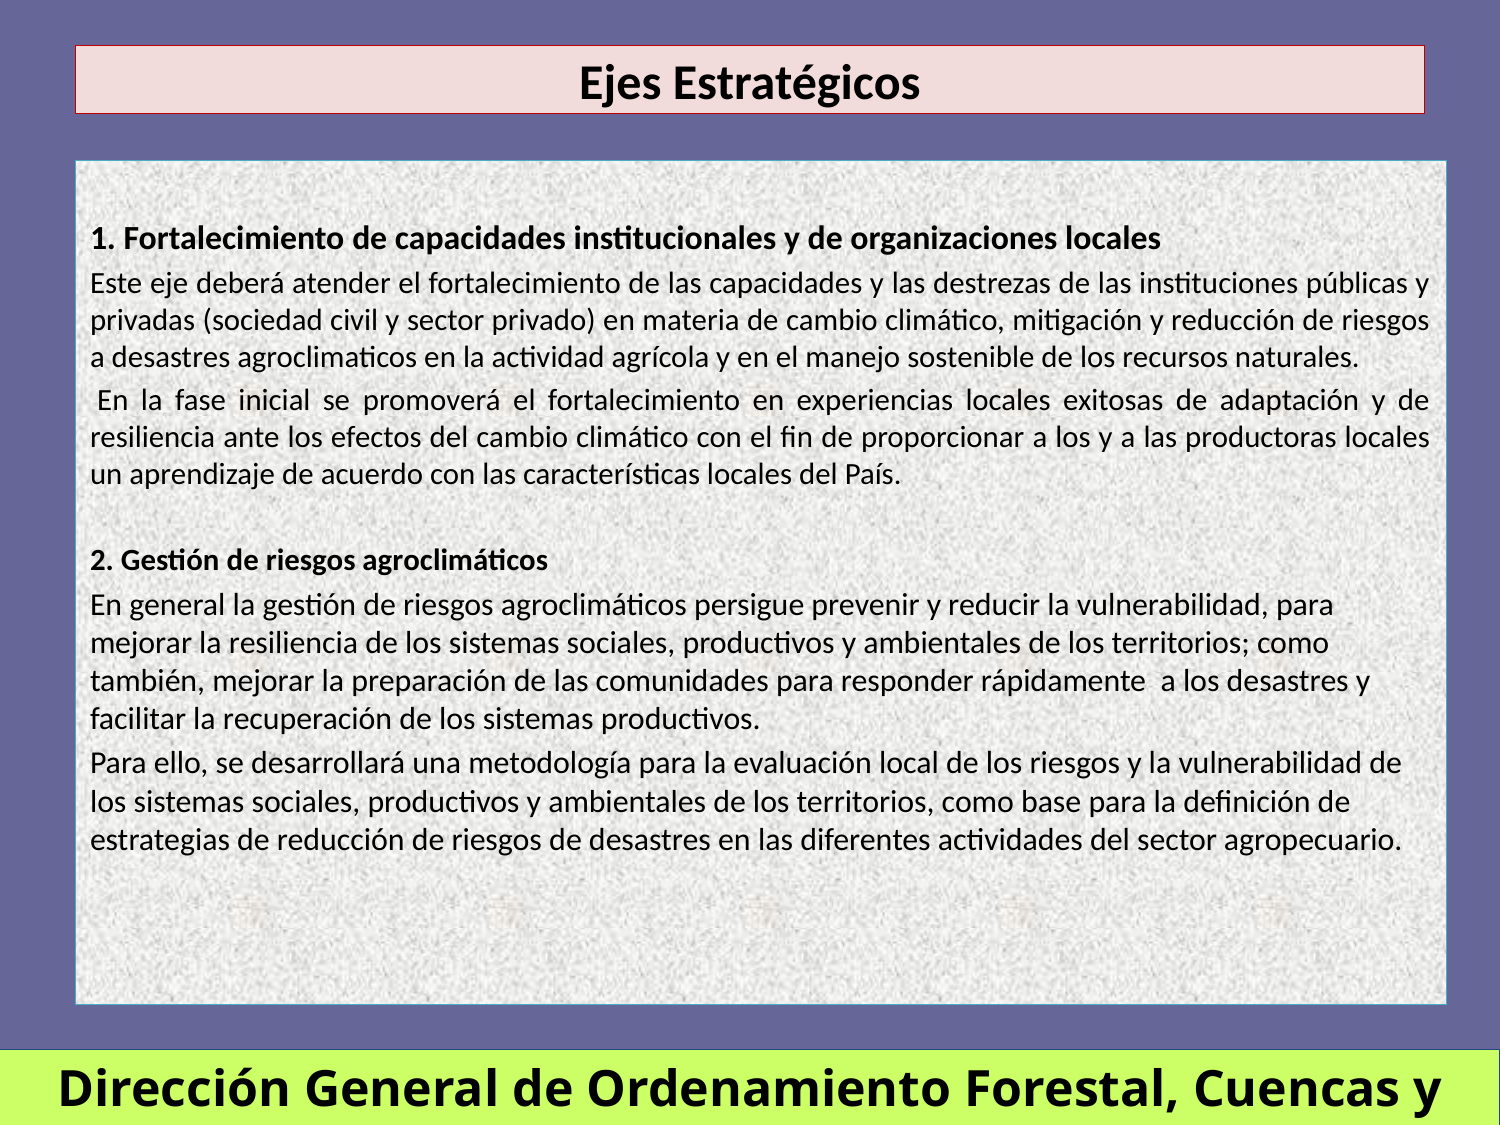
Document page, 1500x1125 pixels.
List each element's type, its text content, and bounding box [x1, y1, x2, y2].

title Ejes Estratégicos [75, 45, 1425, 114]
text_box Dirección General de Ordenamiento Forestal, Cuencas y Riego (DGFCR) [0, 1049, 1500, 1125]
list 1. Fortalecimiento de capacidades institucionales y de organizaciones locales Este eje deberá atender el fortalecimiento de las capacidades y las destrezas de las instituciones públicas y privadas (sociedad civil y sector privado) en materia de cambio climático, mitigación y reducción de riesgos a desastres agroclimaticos en la actividad agrícola y en el manejo sostenible de los recursos naturales. En la fase inicial se promoverá el fortalecimiento en experiencias locales exitosas de adaptación y de resiliencia ante los efectos del cambio climático con el fin de proporcionar a los y a las productoras locales un aprendizaje de acuerdo con las características locales del País. 2. Gestión de riesgos agroclimáticos En general la gestión de riesgos agroclimáticos persigue prevenir y reducir la vulnerabilidad, para mejorar la resiliencia de los sistemas sociales, productivos y ambientales de los territorios; como también, mejorar la preparación de las comunidades para responder rápidamente a los desastres y facilitar la recuperación de los sistemas productivos. Para ello, se desarrollará una metodología para la evaluación local de los riesgos y la vulnerabilidad de los sistemas sociales, productivos y ambientales de los territorios, como base para la definición de estrategias de reducción de riesgos de desastres en las diferentes actividades del sector agropecuario. [75, 160, 1447, 1005]
